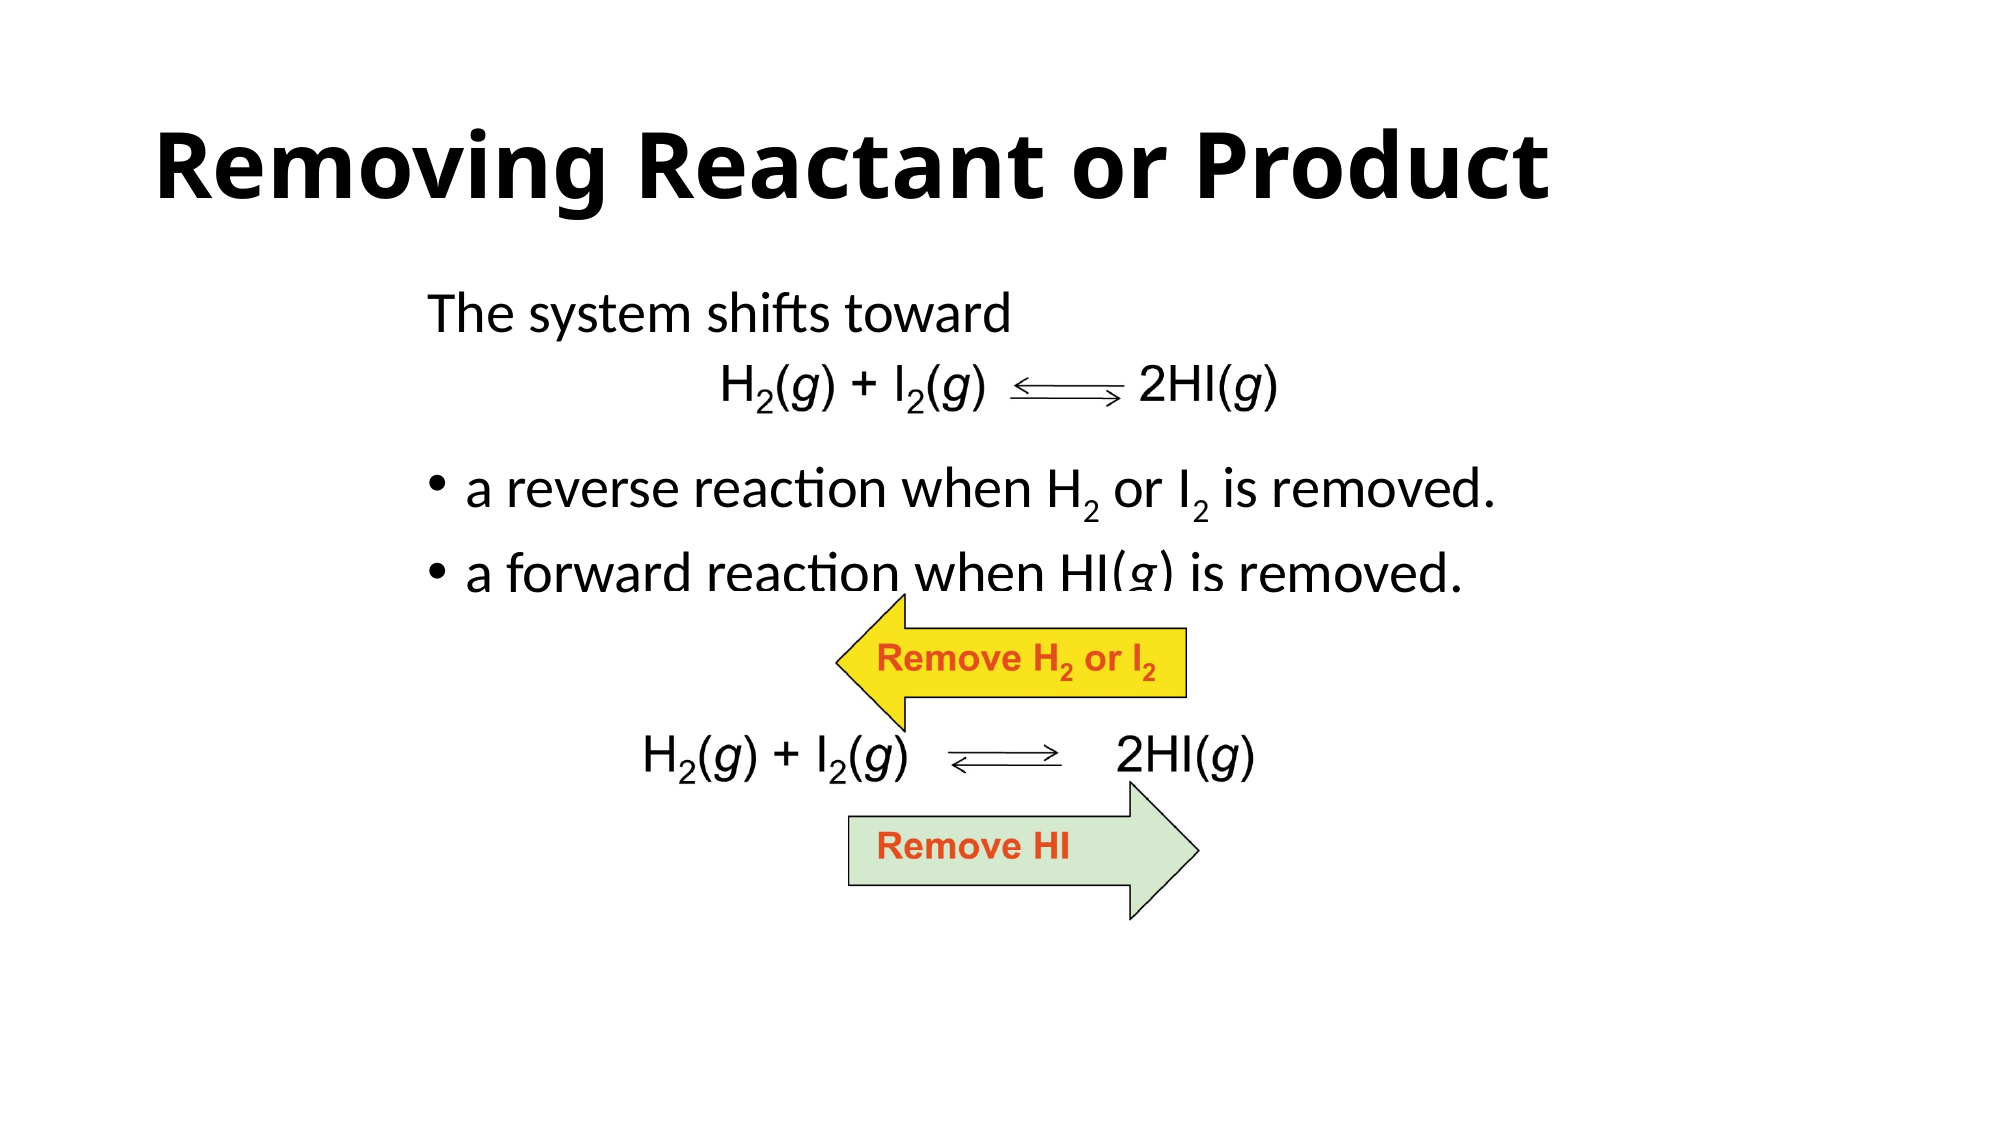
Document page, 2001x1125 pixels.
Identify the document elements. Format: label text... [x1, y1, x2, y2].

list The system shifts toward a reverse reaction when H2 or I2 is removed. a forward reaction when HI(g) is removed. [412, 275, 1638, 1013]
picture [714, 359, 1286, 425]
title Removing Reactant or Product [137, 59, 1863, 278]
picture [637, 591, 1258, 925]
